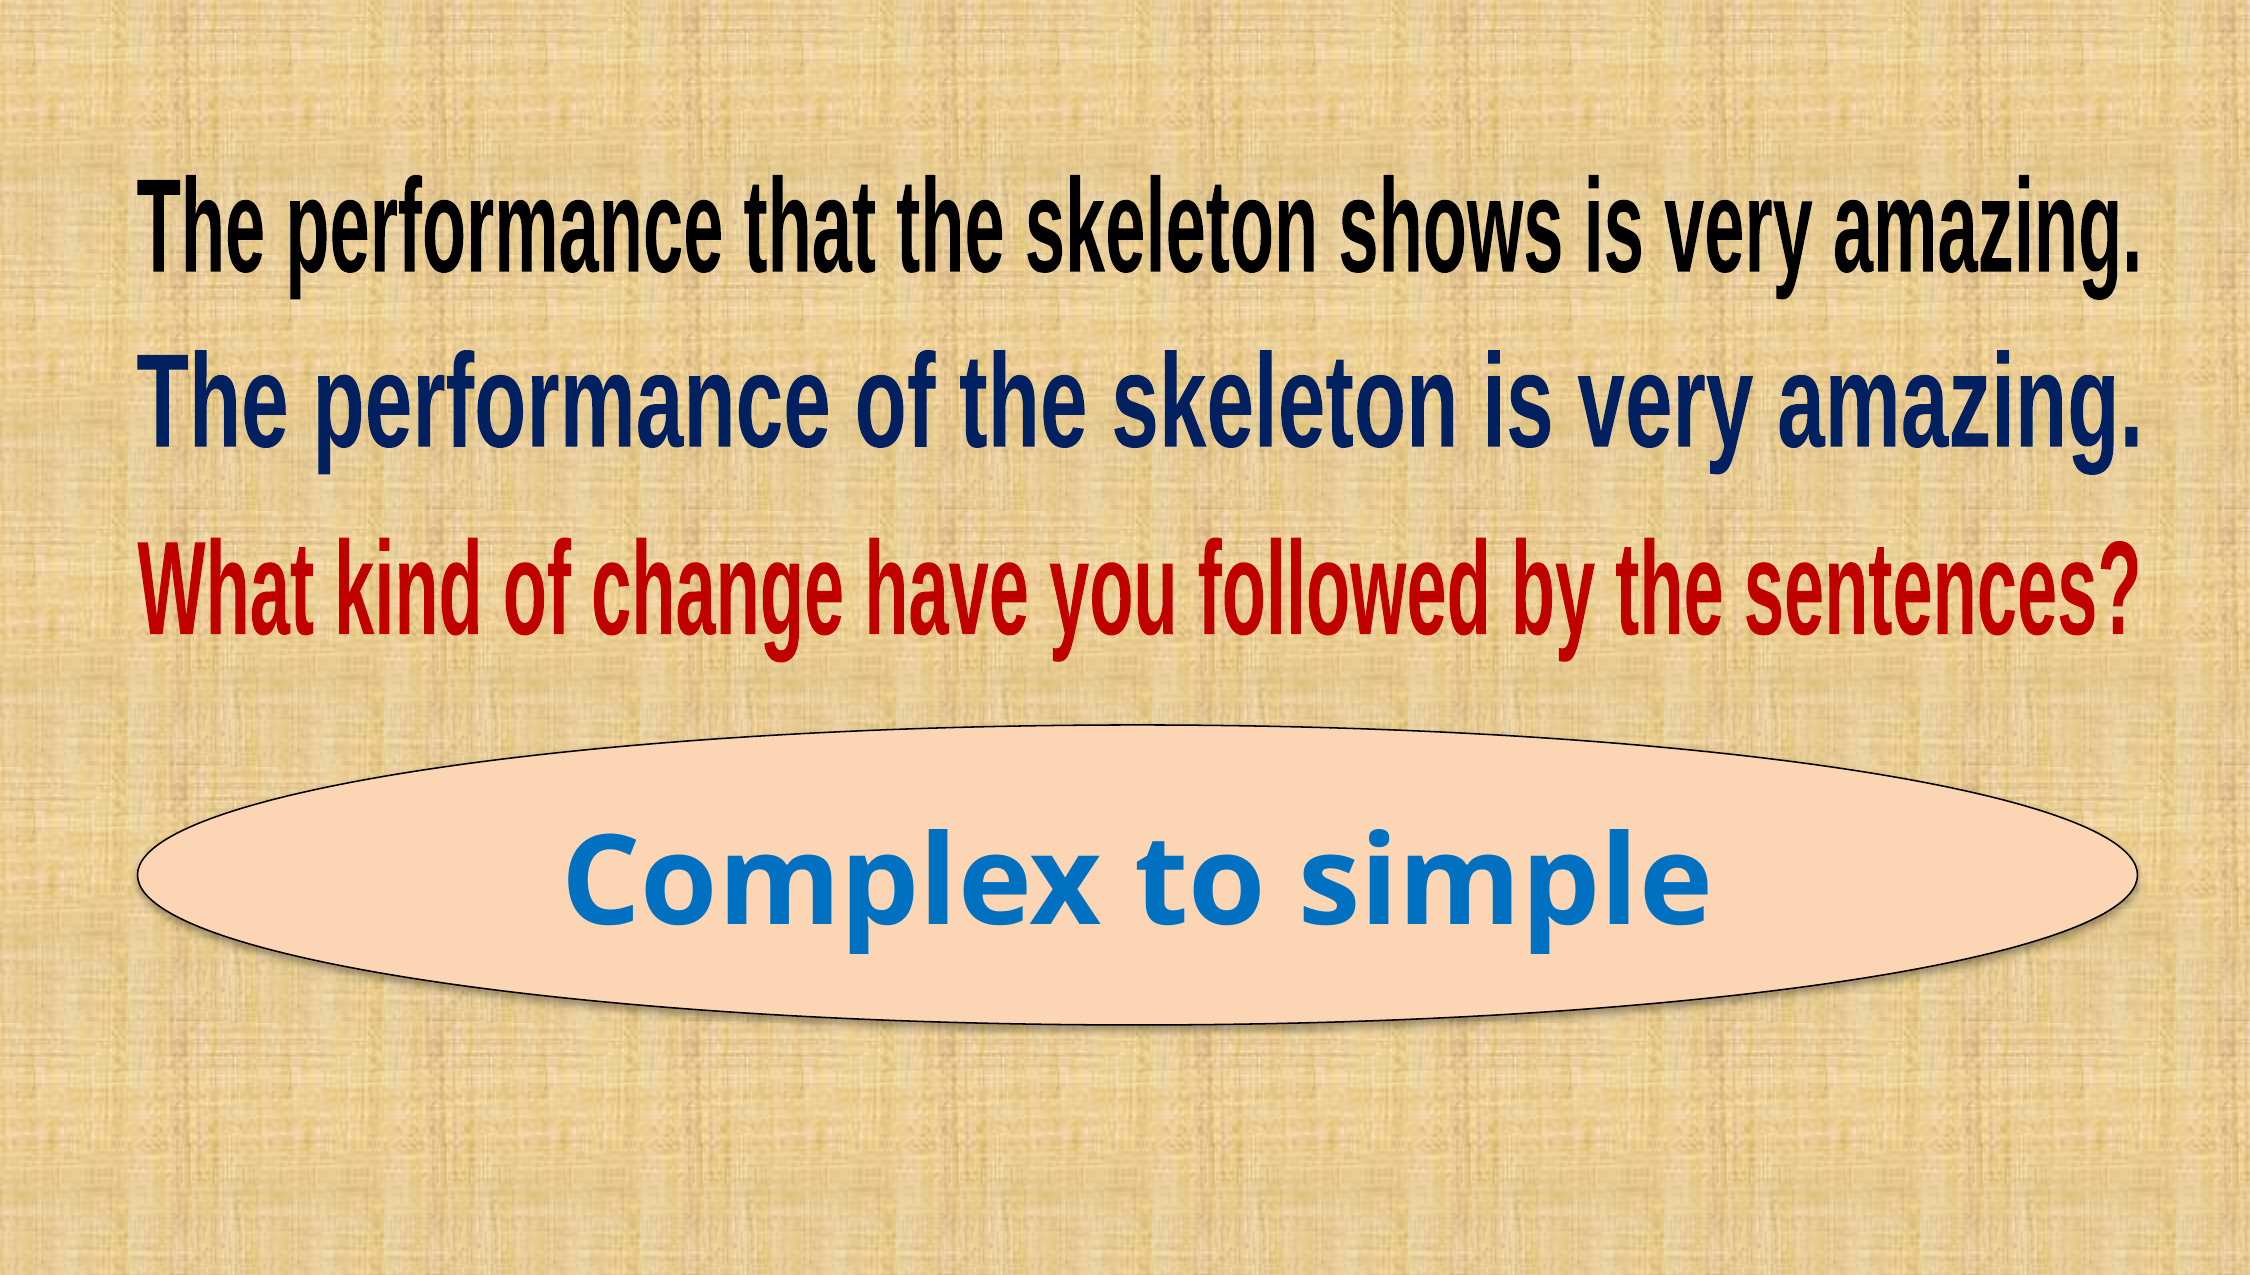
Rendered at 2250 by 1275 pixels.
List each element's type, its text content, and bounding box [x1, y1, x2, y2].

picture [0, 0, 2250, 1275]
text_box Complex to simple [136, 724, 2139, 1026]
